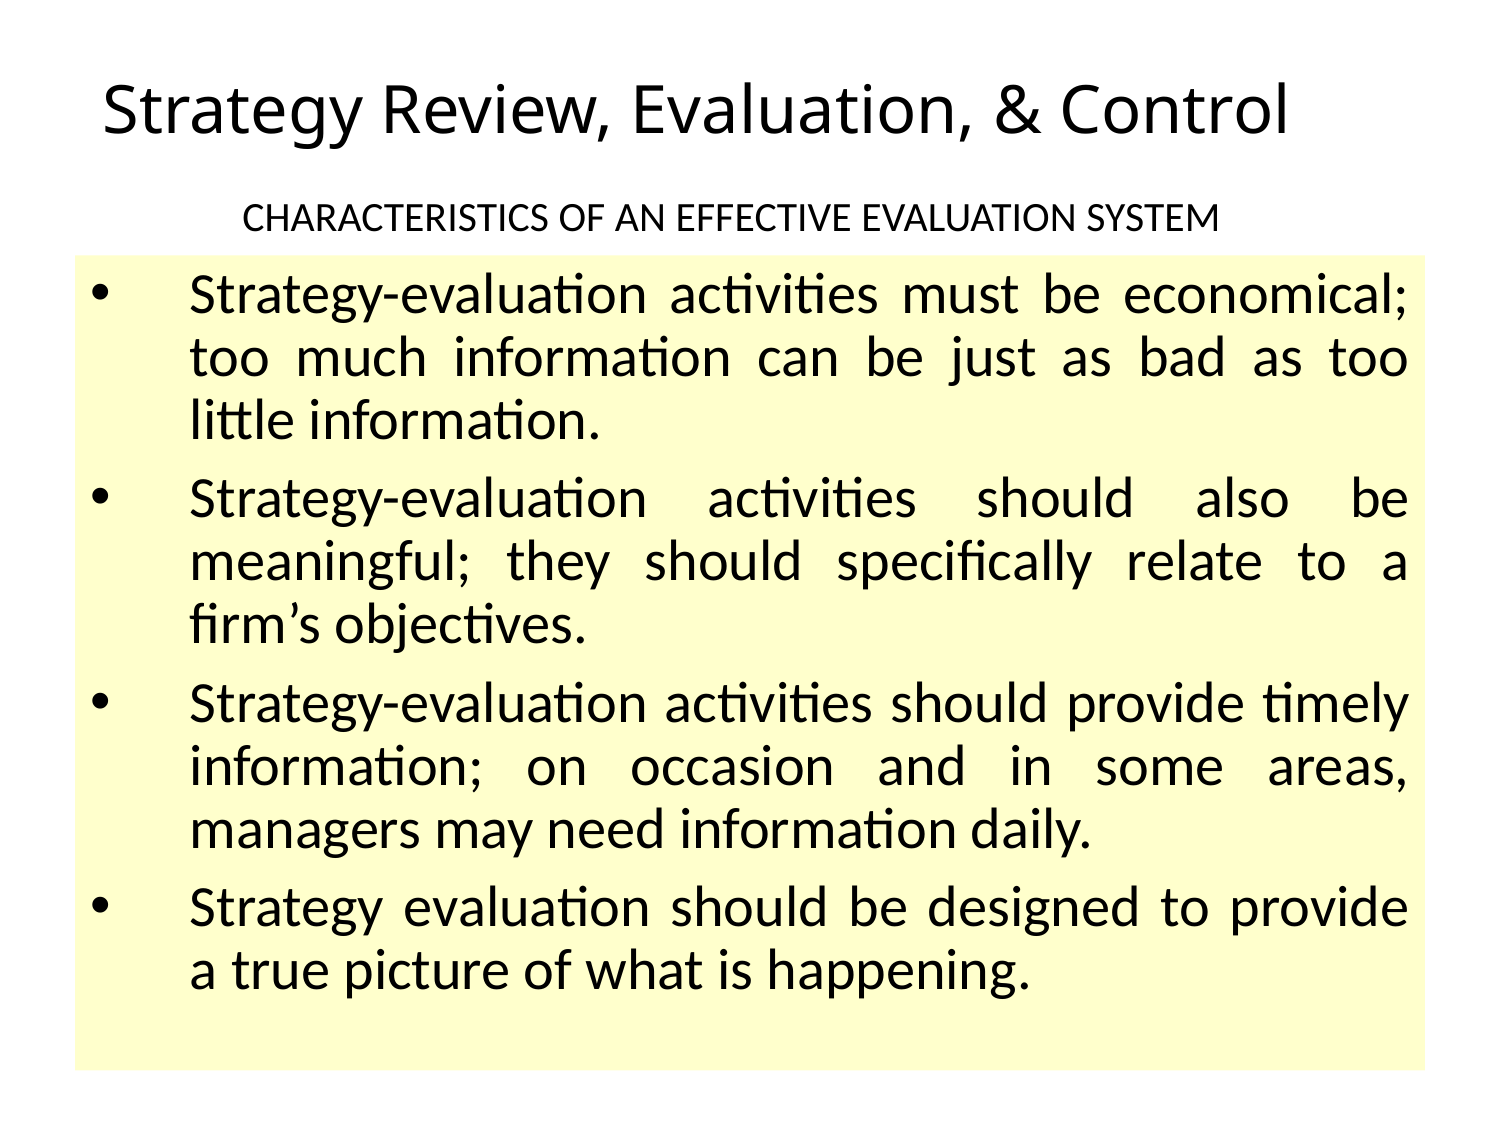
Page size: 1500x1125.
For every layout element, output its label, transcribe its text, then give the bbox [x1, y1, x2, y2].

title Strategy Review, Evaluation, & Control [87, 62, 1376, 161]
list Strategy-evaluation activities must be economical; too much information can be just as bad as too little information. Strategy-evaluation activities should also be meaningful; they should specifically relate to a firm’s objectives. Strategy-evaluation activities should provide timely information; on occasion and in some areas, managers may need information daily. Strategy evaluation should be designed to provide a true picture of what is happening. [75, 255, 1425, 1071]
text_box [75, 160, 1250, 246]
text_box CHARACTERISTICS OF AN EFFECTIVE EVALUATION SYSTEM [227, 182, 1237, 248]
